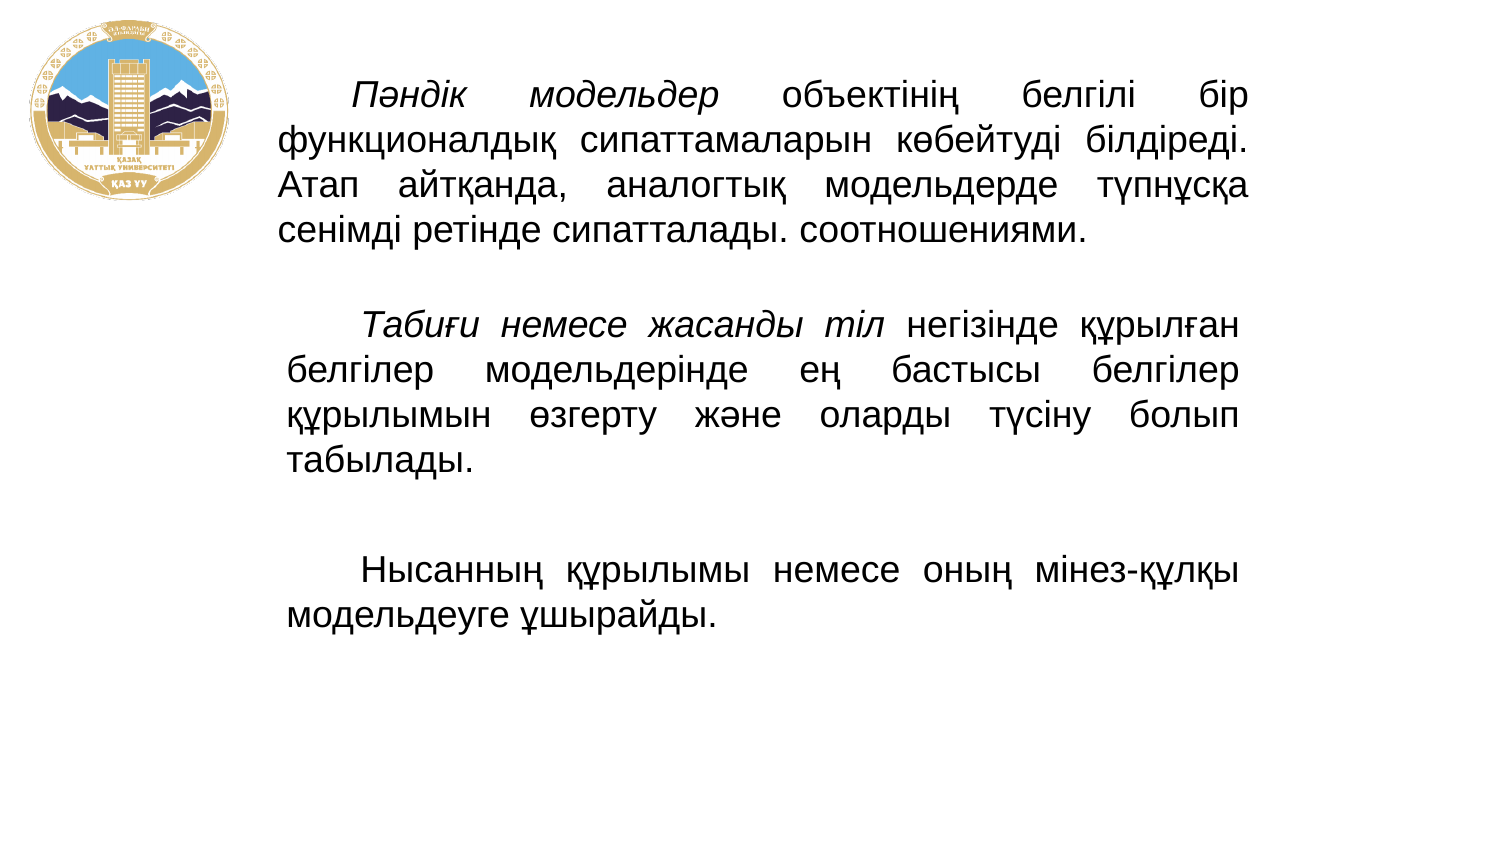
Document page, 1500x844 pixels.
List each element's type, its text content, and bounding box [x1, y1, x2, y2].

picture [29, 19, 229, 201]
text_box Пәндік модельдер объектінің белгілі бір функционалдық сипаттамаларын көбейтуді білдіреді. Атап айтқанда, аналогтық модельдерде түпнұсқа сенімді ретінде сипатталады. соотношениями. [262, 62, 1264, 258]
text_box Табиғи немесе жасанды тіл негізінде құрылған белгілер модельдерінде ең бастысы белгілер құрылымын өзгерту және оларды түсіну болып табылады. [271, 293, 1255, 488]
text_box Нысанның құрылымы немесе оның мінез-құлқы модельдеуге ұшырайды. [271, 537, 1255, 643]
